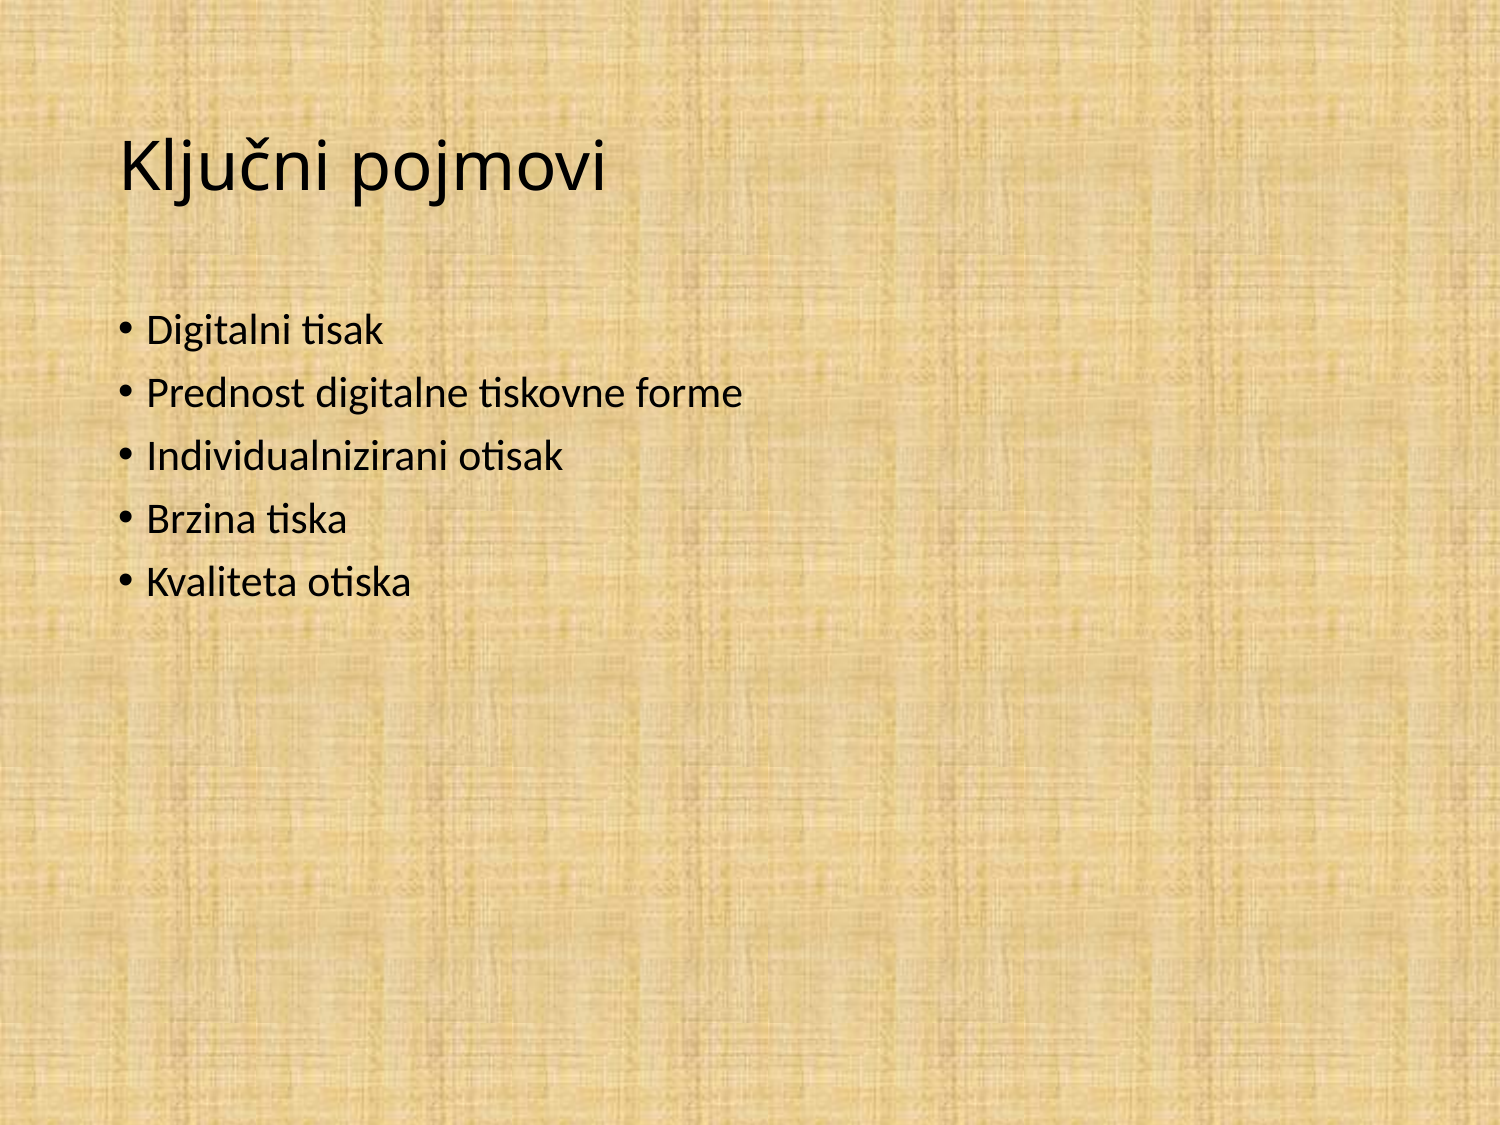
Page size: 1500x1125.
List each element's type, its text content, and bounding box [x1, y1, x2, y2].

title Ključni pojmovi [103, 59, 1397, 278]
list Digitalni tisak Prednost digitalne tiskovne forme Individualnizirani otisak Brzina tiska Kvaliteta otiska [103, 299, 1397, 1014]
picture [0, 0, 1500, 1125]
